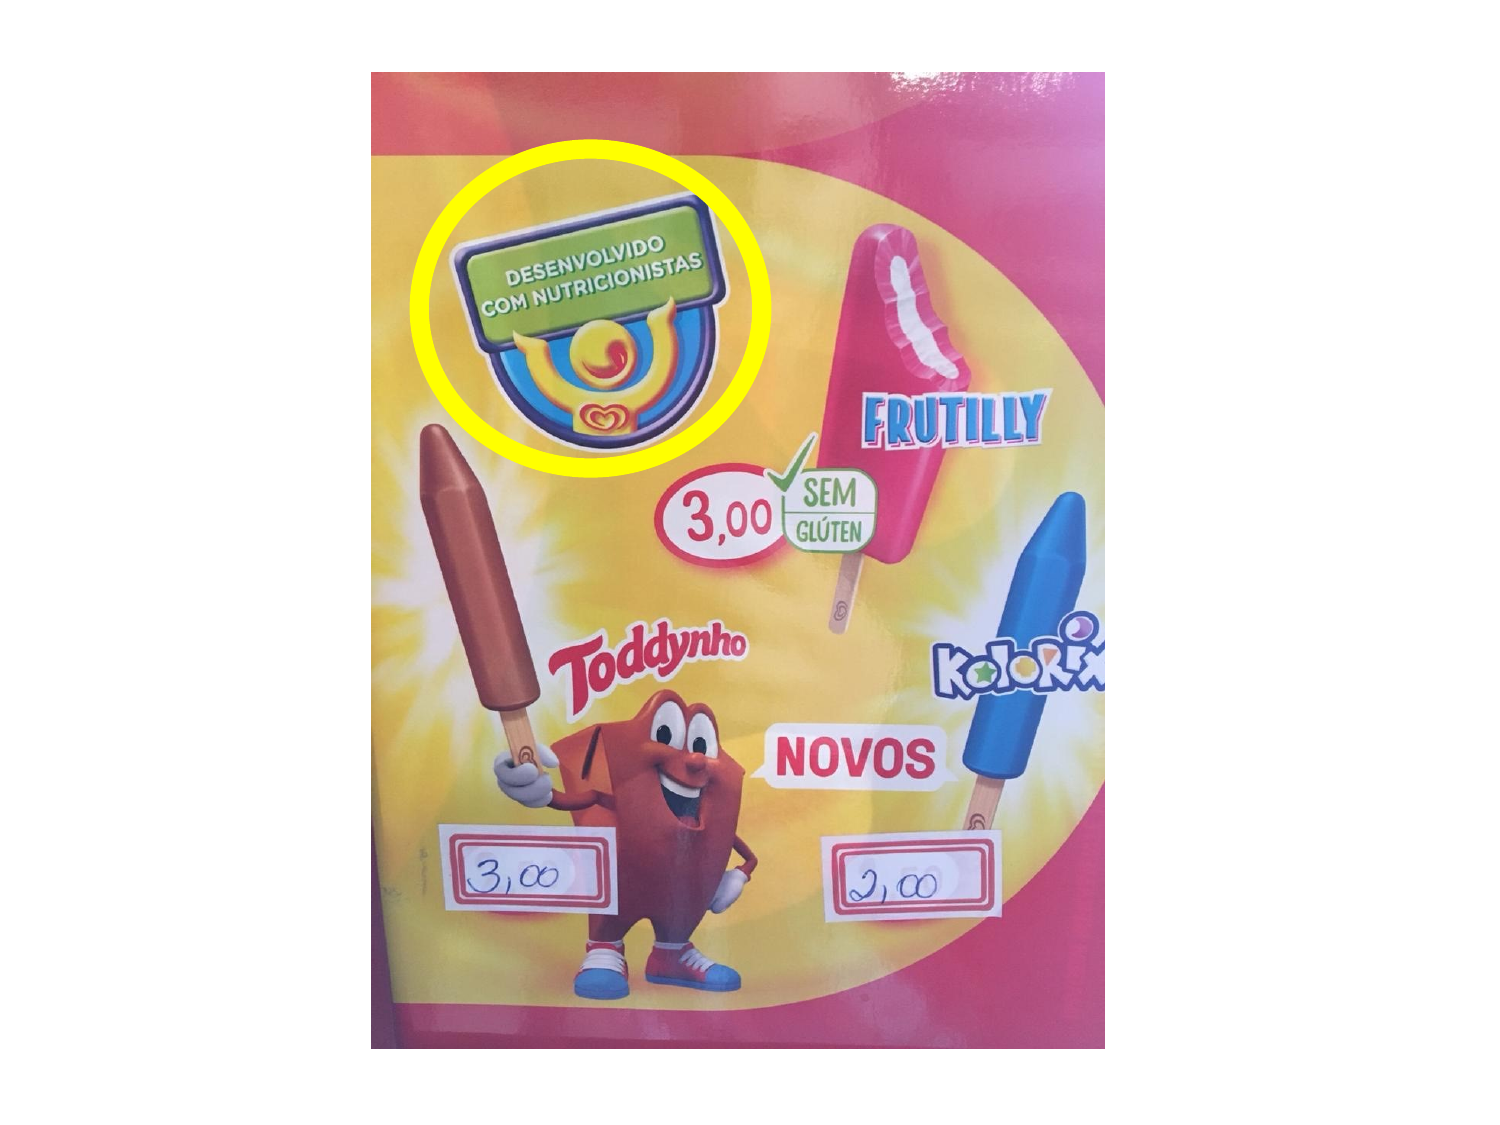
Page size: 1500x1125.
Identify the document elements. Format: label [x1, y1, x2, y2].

list [371, 72, 1105, 1050]
